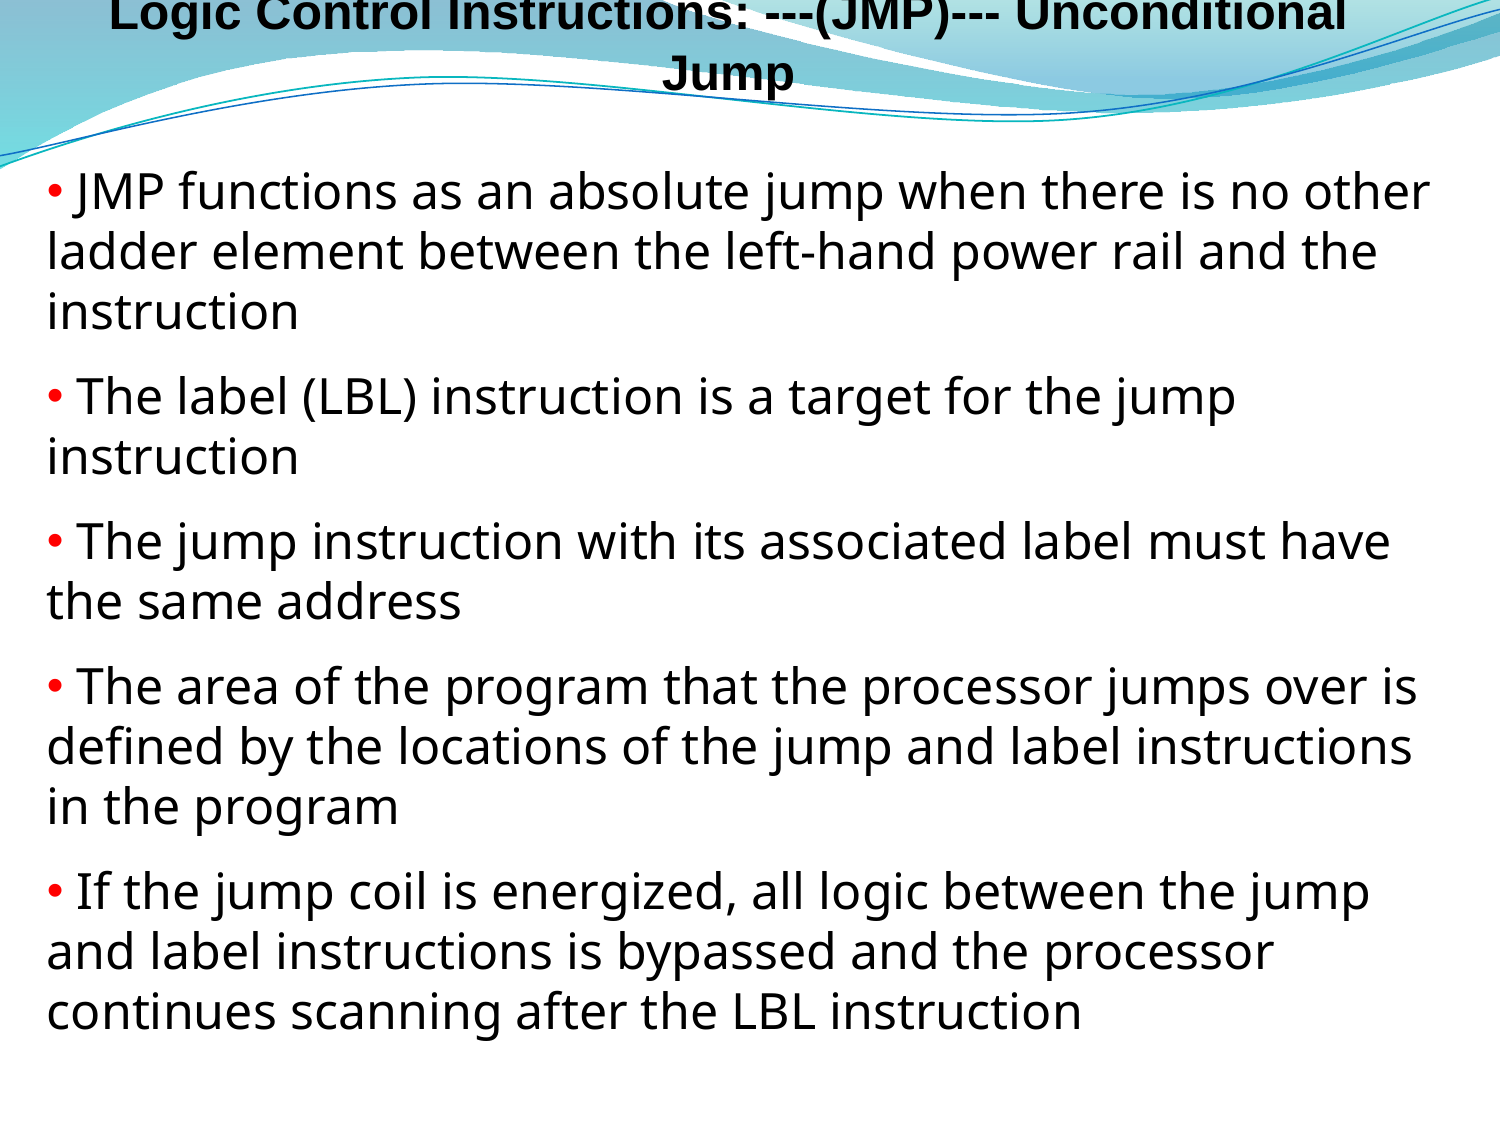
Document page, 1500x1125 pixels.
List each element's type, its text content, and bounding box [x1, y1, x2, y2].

title Logic Control Instructions: ---(JMP)--- Unconditional Jump [34, 12, 1426, 101]
text_box JMP functions as an absolute jump when there is no other ladder element between the left-hand power rail and the instruction The label (LBL) instruction is a target for the jump instruction The jump instruction with its associated label must have the same address The area of the program that the processor jumps over is defined by the locations of the jump and label instructions in the program If the jump coil is energized, all logic between the jump and label instructions is bypassed and the processor continues scanning after the LBL instruction [46, 152, 1454, 1020]
